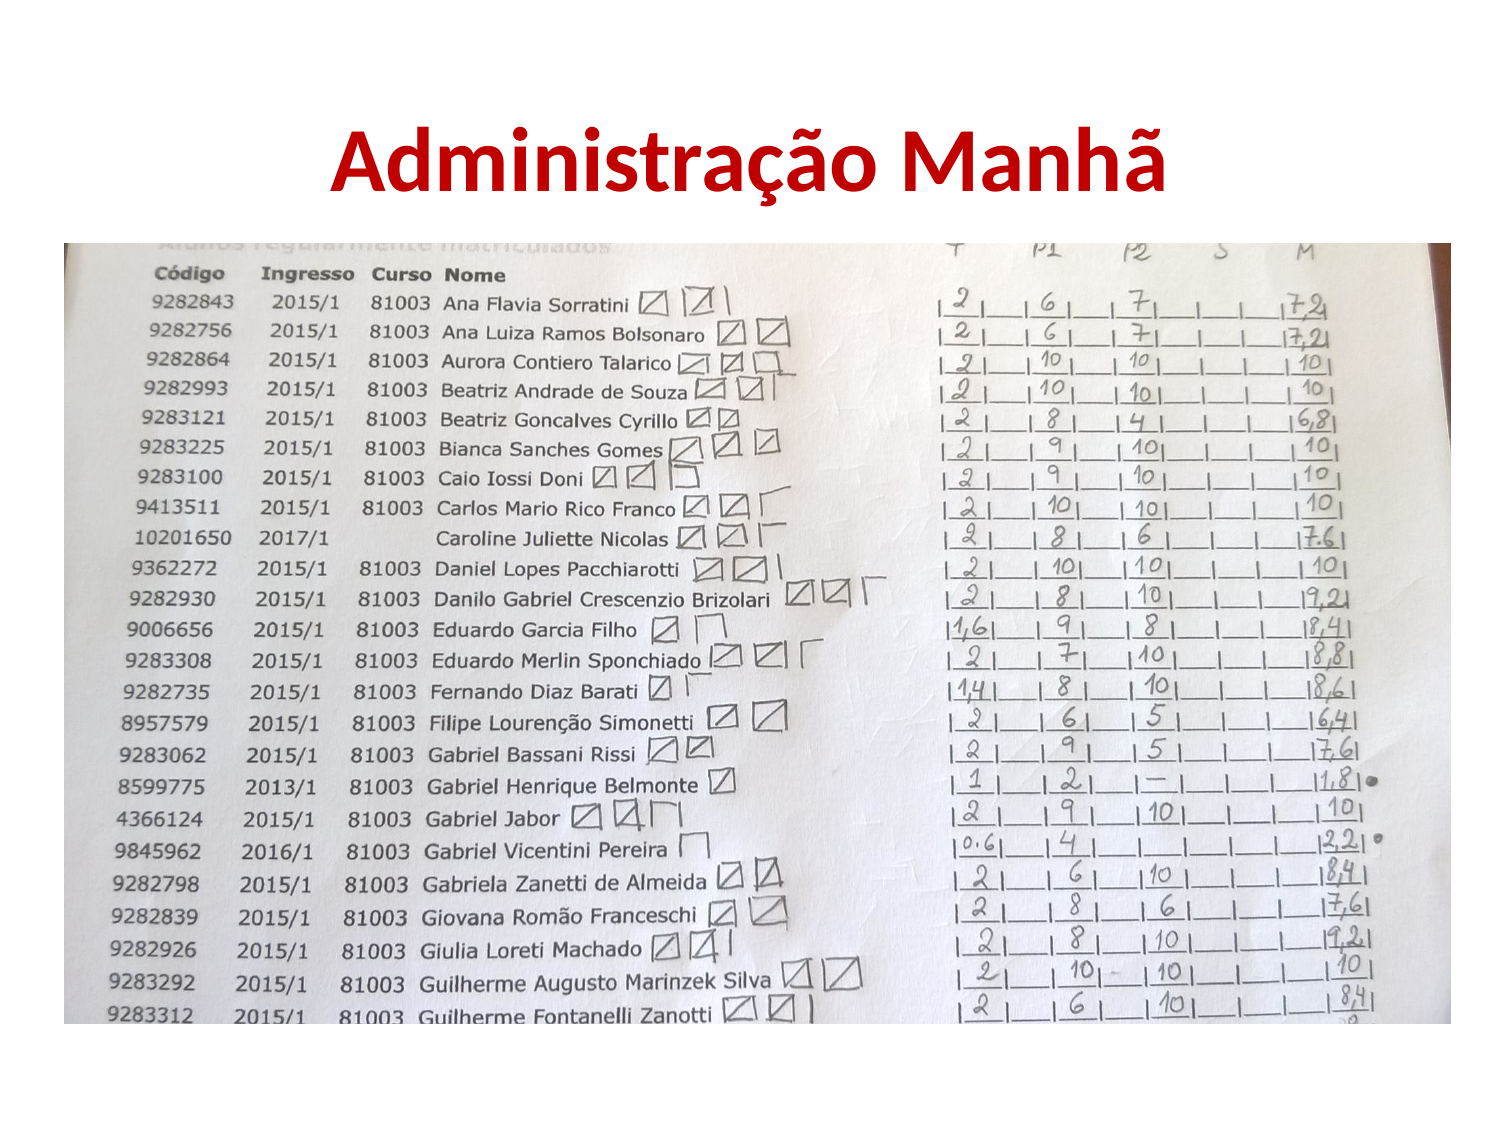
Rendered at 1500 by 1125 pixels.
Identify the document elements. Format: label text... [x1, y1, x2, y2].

picture [64, 243, 1452, 1024]
title Administração Manhã [112, 90, 1388, 220]
